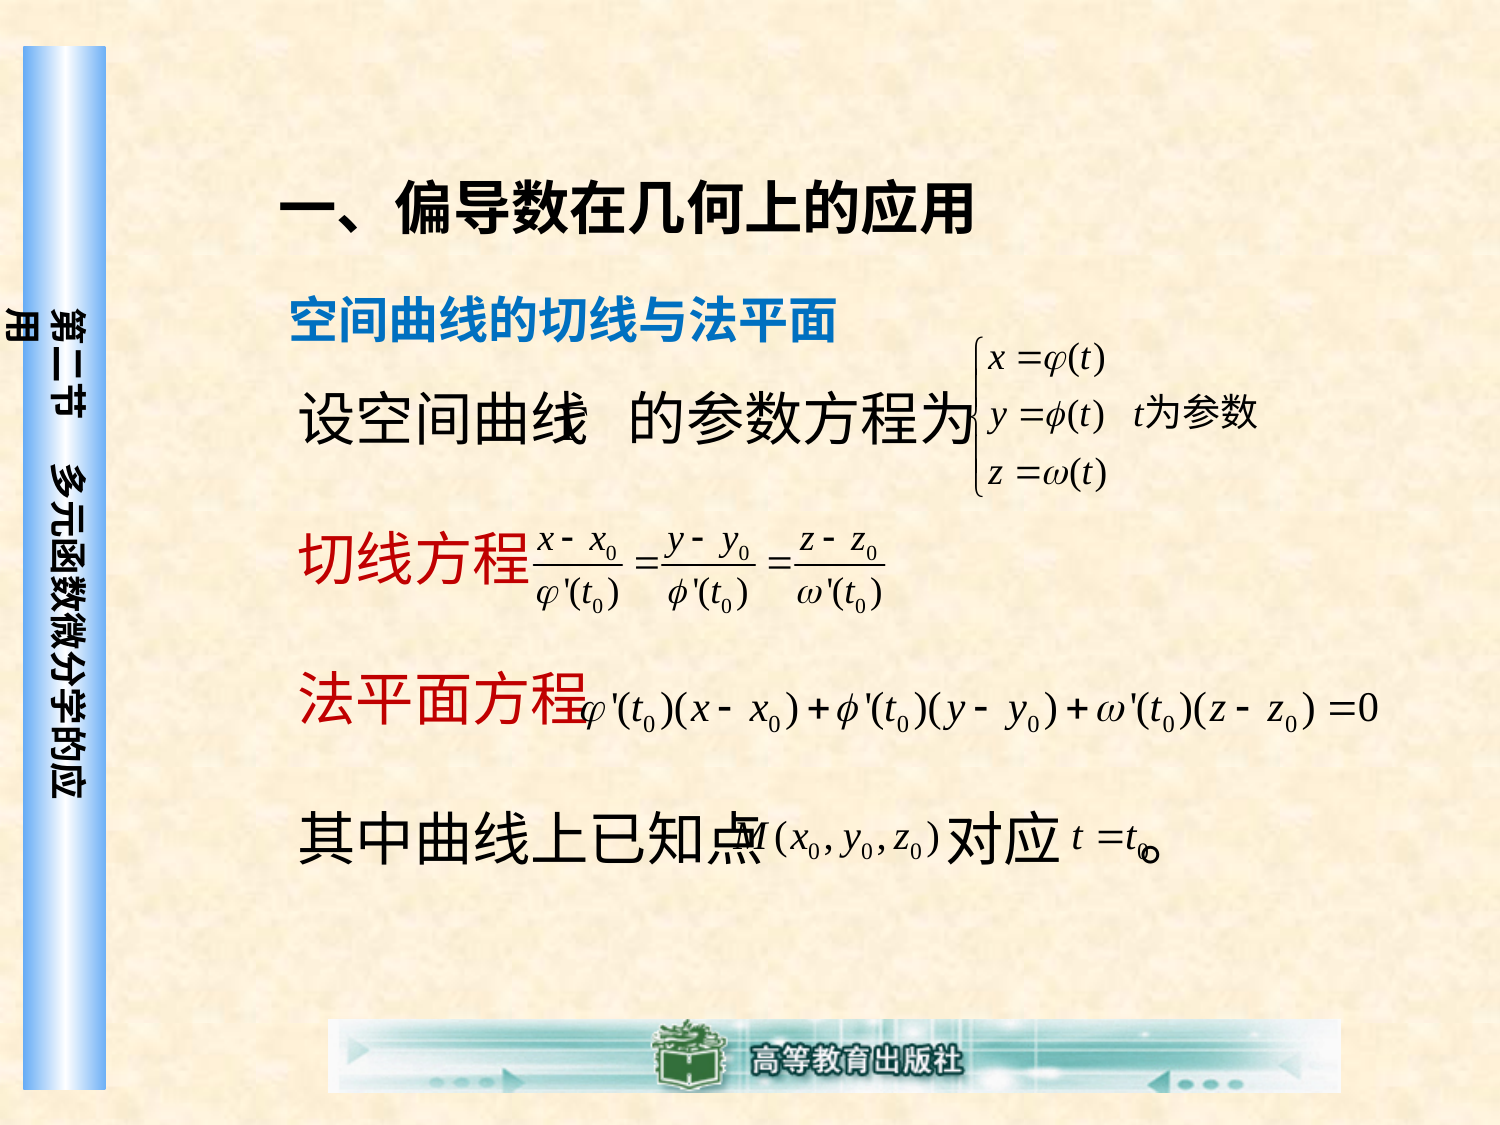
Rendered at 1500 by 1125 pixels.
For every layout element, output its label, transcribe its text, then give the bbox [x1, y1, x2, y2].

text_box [527, 515, 894, 622]
text_box 设空间曲线 的参数方程为 切线方程 法平面方程 其中曲线上已知点 对应 。 [282, 375, 1214, 880]
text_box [960, 327, 1266, 507]
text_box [573, 679, 1387, 744]
text_box [23, 46, 106, 1090]
picture [0, 1, 1500, 1125]
text_box 一、偏导数在几何上的应用 [263, 164, 993, 249]
text_box 空间曲线的切线与法平面 [273, 281, 854, 356]
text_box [1066, 808, 1156, 870]
text_box 第二节 多元函数微分学的应用 [23, 292, 100, 844]
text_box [550, 398, 598, 449]
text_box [726, 808, 948, 870]
